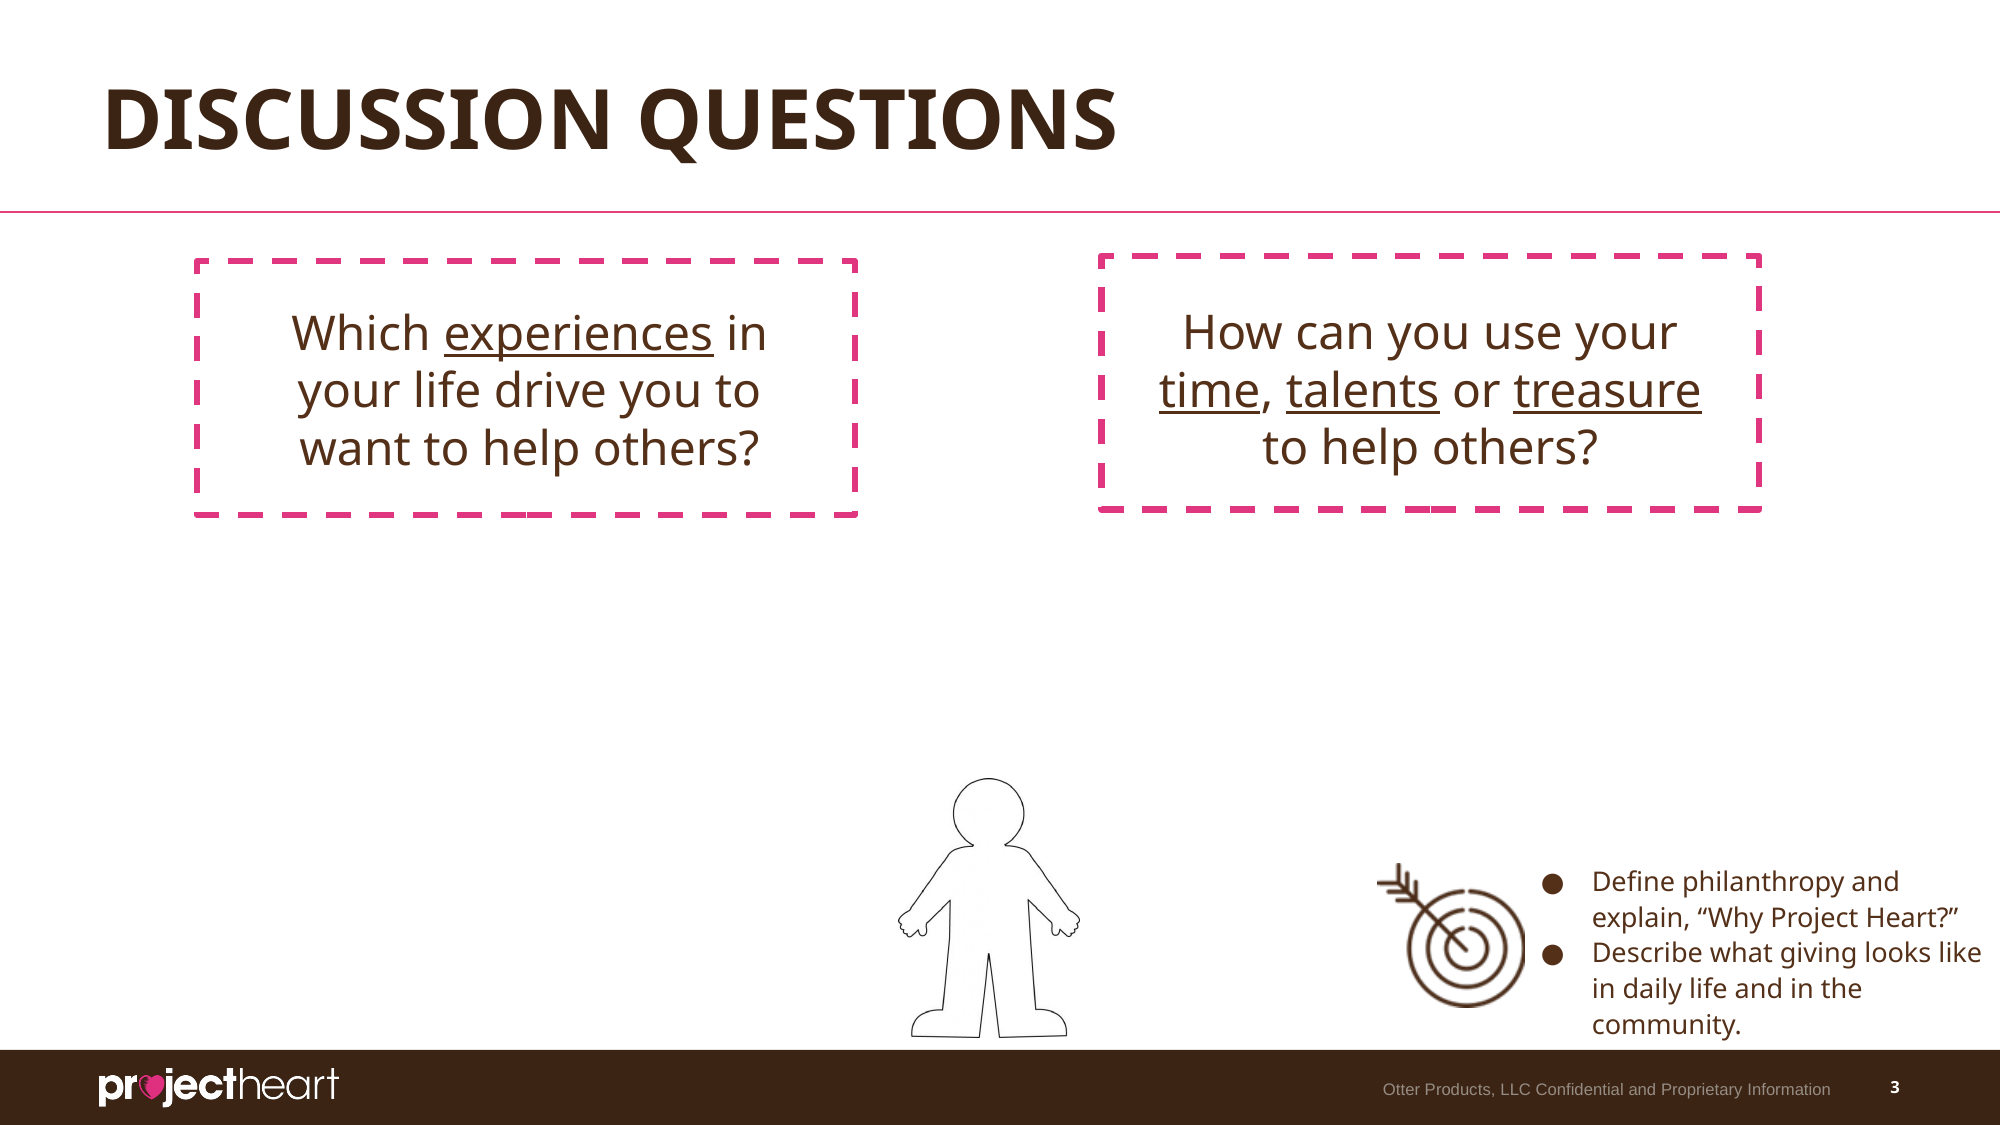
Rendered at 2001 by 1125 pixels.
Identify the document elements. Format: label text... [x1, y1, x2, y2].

text_box Which experiences in your life drive you to want to help others? [233, 281, 826, 496]
slide_number 3 [1836, 1058, 1900, 1119]
title DISCUSSION QUESTIONS [101, 51, 1900, 194]
text_box [1101, 255, 1760, 510]
picture [99, 1068, 339, 1113]
text_box Define philanthropy and explain, “Why Project Heart?” Describe what giving looks like in daily life and in the community. [1516, 863, 1992, 1038]
text_box How can you use your time, talents or treasure to help others? [1134, 281, 1727, 495]
picture [1377, 863, 1526, 1008]
footer Otter Products, LLC Confidential and Proprietary Information [1161, 1058, 1836, 1119]
text_box [197, 261, 855, 515]
picture [898, 778, 1081, 1038]
